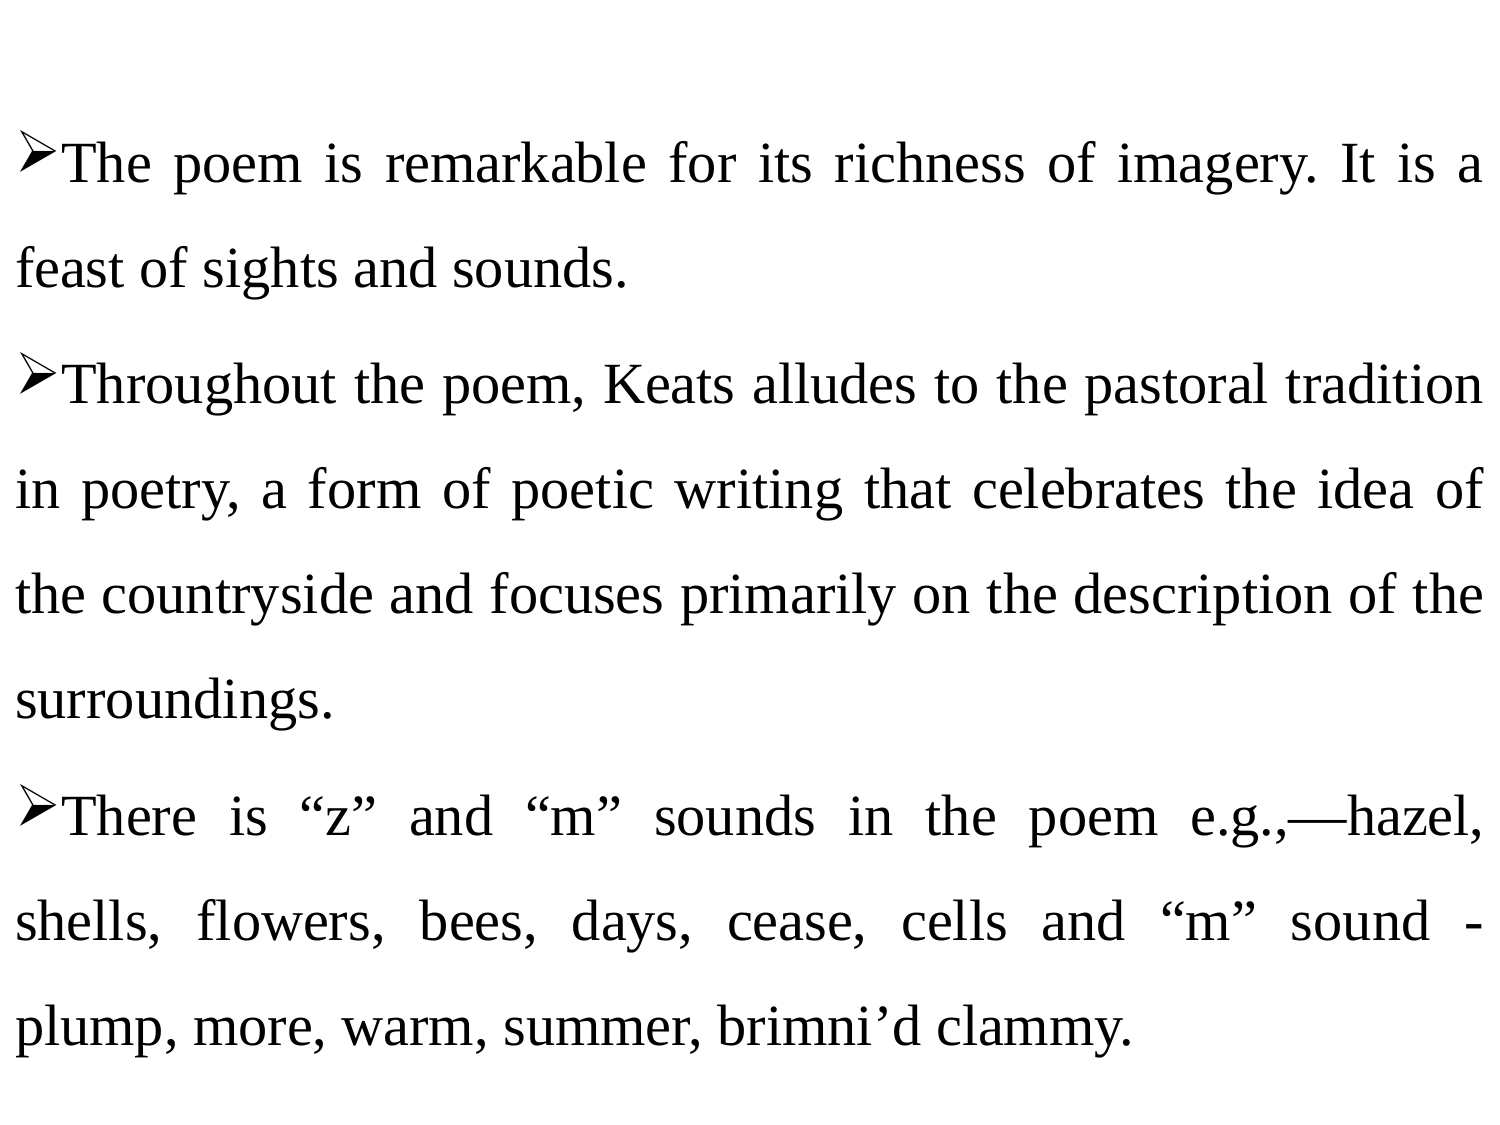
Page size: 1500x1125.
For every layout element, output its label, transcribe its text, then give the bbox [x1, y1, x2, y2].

subtitle The poem is remarkable for its richness of imagery. It is a feast of sights and sounds. Throughout the poem, Keats alludes to the pastoral tradition in poetry, a form of poetic writing that celebrates the idea of the countryside and focuses primarily on the description of the surroundings. There is “z” and “m” sounds in the poem e.g.,—hazel, shells, flowers, bees, days, cease, cells and “m” sound - plump, more, warm, summer, brimni’d clammy. [0, 0, 1500, 1125]
